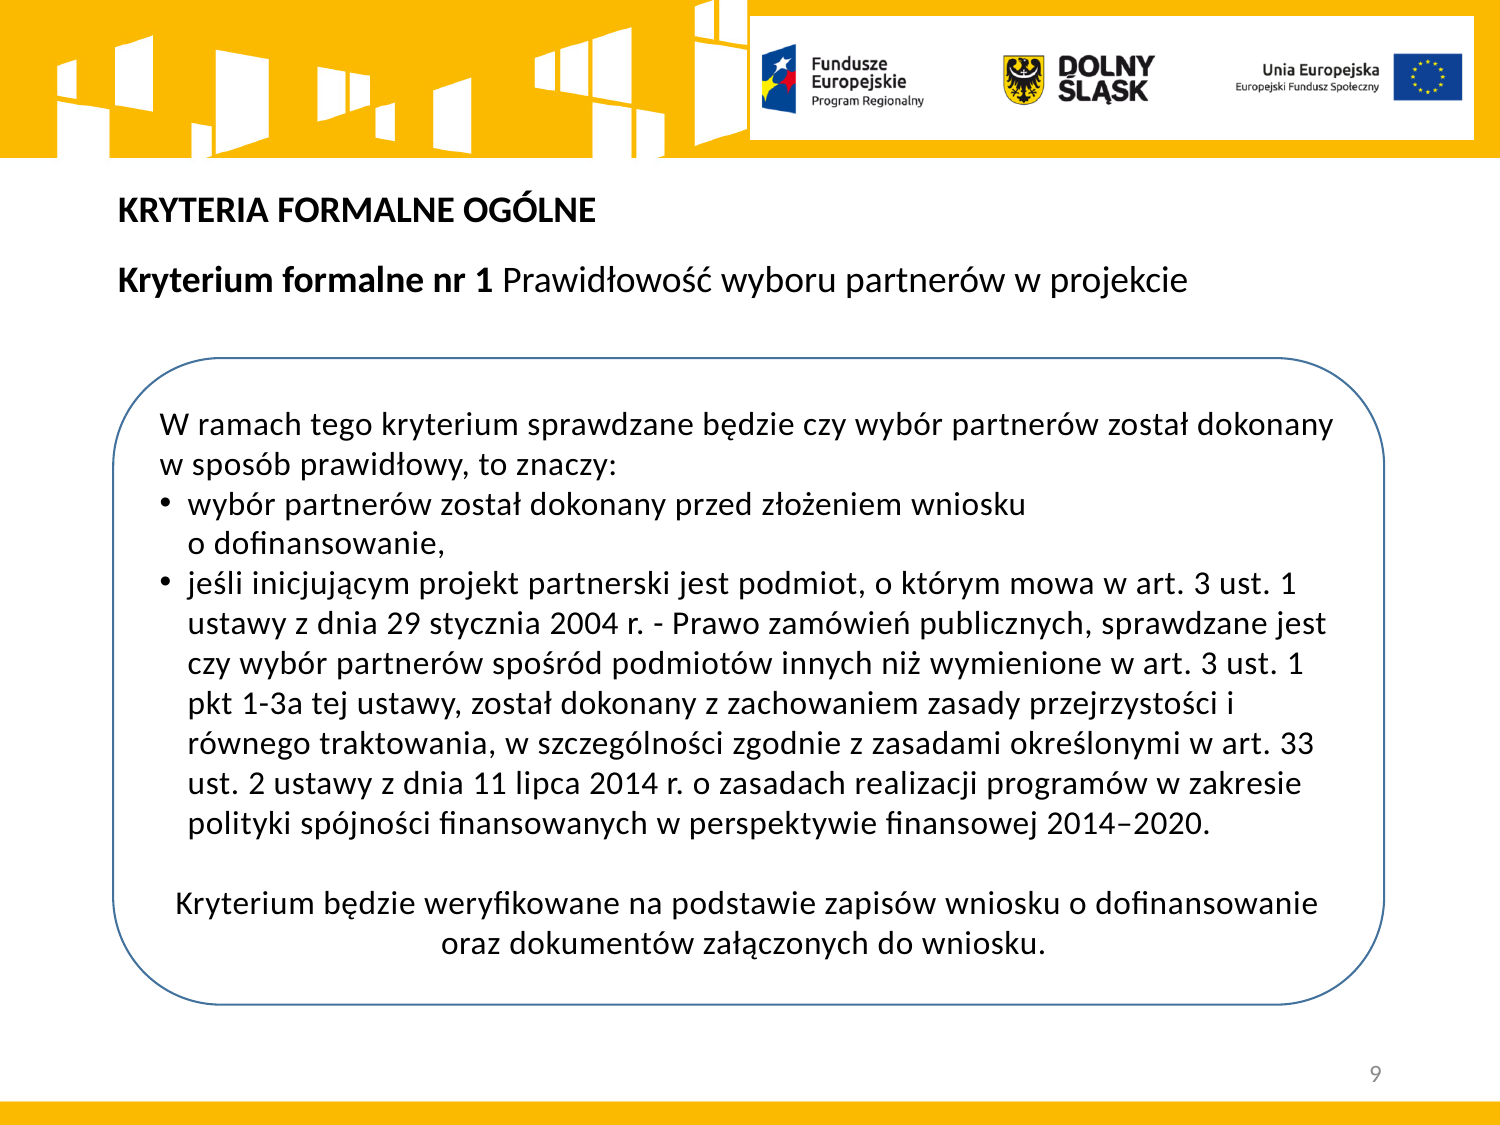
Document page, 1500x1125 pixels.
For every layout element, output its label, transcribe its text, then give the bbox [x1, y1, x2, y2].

picture [0, 0, 1500, 1125]
title KRYTERIA FORMALNE OGÓLNE [102, 156, 1398, 252]
slide_number 9 [1059, 1042, 1397, 1103]
list Kryterium formalne nr 1 Prawidłowość wyboru partnerów w projekcie [102, 252, 1398, 318]
text_box W ramach tego kryterium sprawdzane będzie czy wybór partnerów został dokonany w sposób prawidłowy, to znaczy: wybór partnerów został dokonany przed złożeniem wniosku o dofinansowanie, jeśli inicjującym projekt partnerski jest podmiot, o którym mowa w art. 3 ust. 1 ustawy z dnia 29 stycznia 2004 r. - Prawo zamówień publicznych, sprawdzane jest czy wybór partnerów spośród podmiotów innych niż wymienione w art. 3 ust. 1 pkt 1-3a tej ustawy, został dokonany z zachowaniem zasady przejrzystości i równego traktowania, w szczególności zgodnie z zasadami określonymi w art. 33 ust. 2 ustawy z dnia 11 lipca 2014 r. o zasadach realizacji programów w zakresie polityki spójności finansowanych w perspektywie finansowej 2014–2020. Kryterium będzie weryfikowane na podstawie zapisów wniosku o dofinansowanie oraz dokumentów załączonych do wniosku. [112, 357, 1386, 1006]
